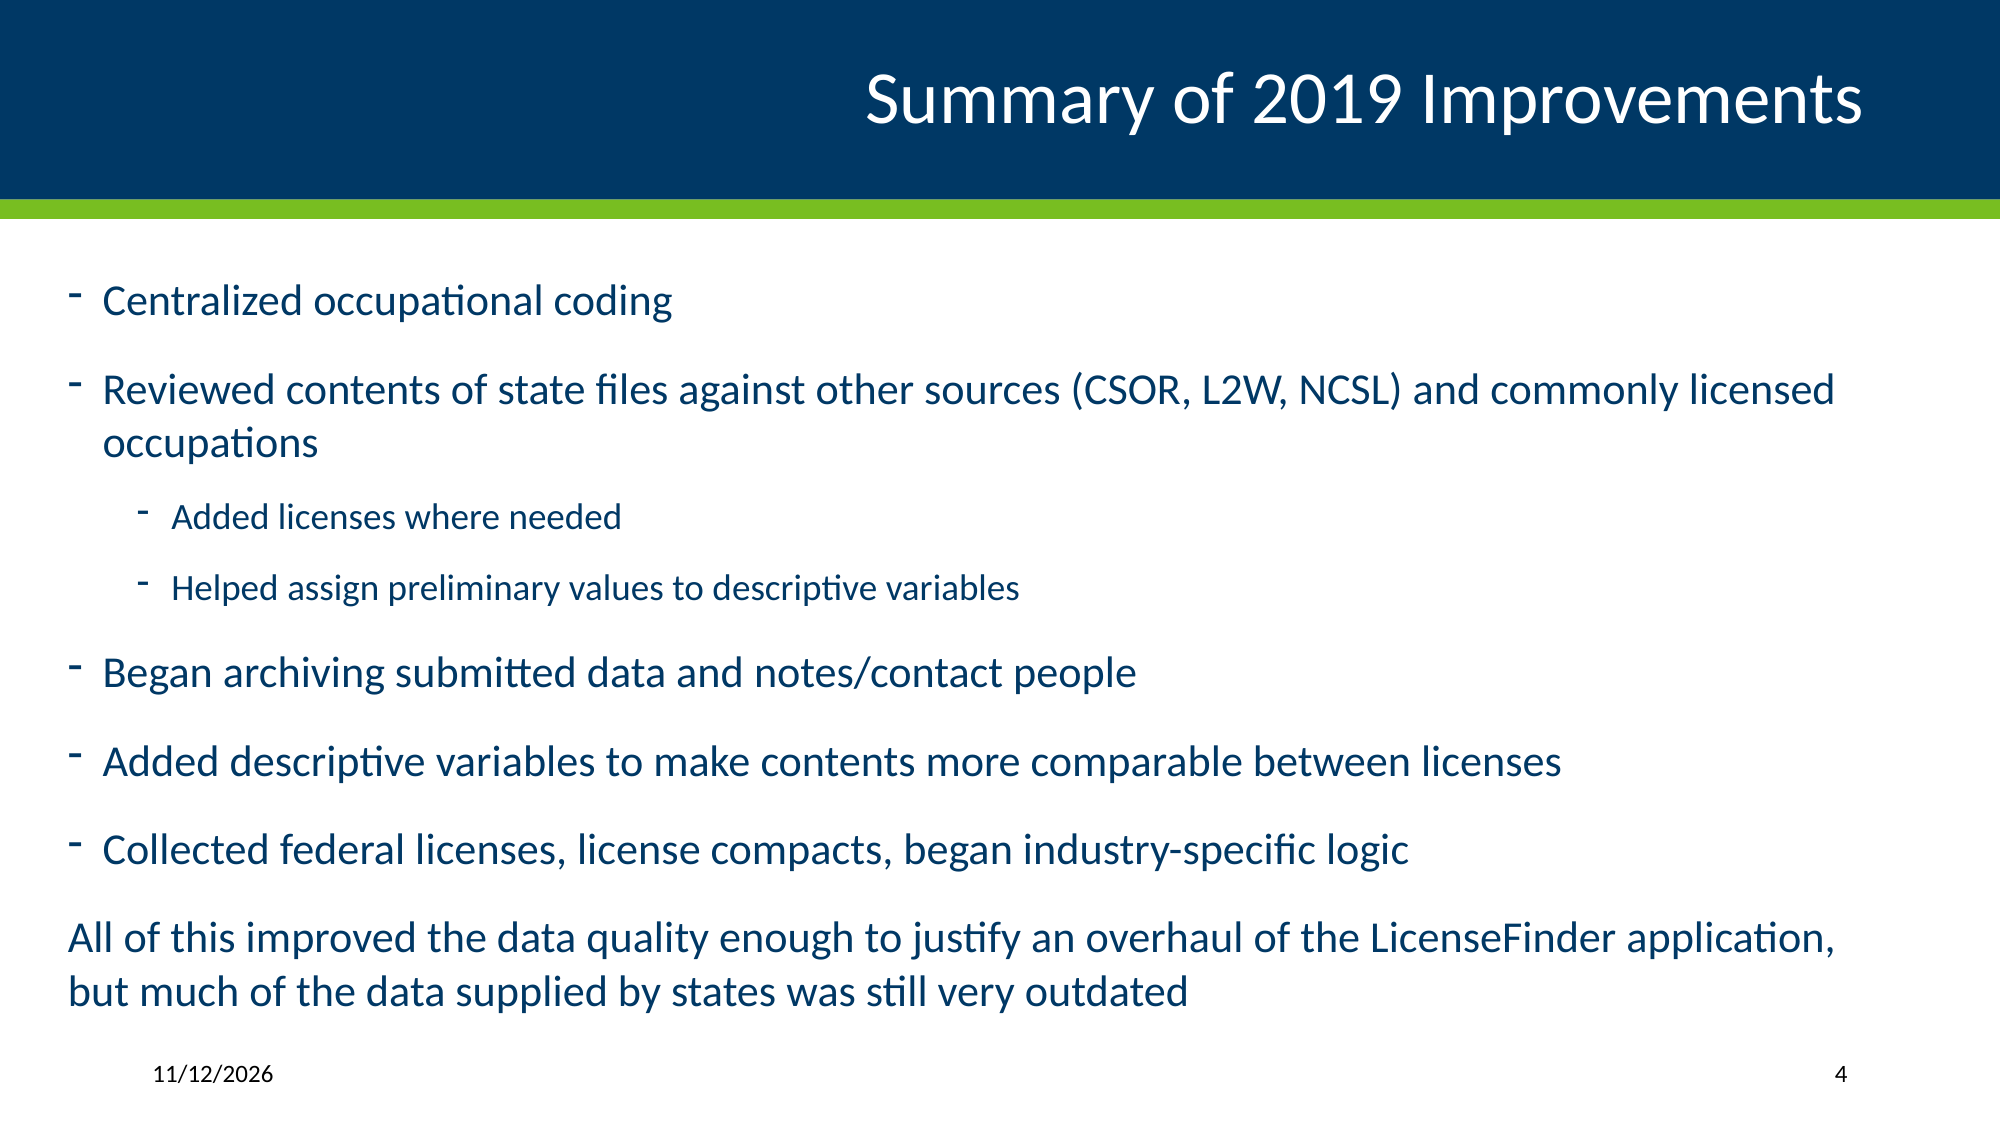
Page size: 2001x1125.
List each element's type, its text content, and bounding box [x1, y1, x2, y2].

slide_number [137, 1042, 361, 1103]
slide_number 4 [1622, 1042, 1863, 1103]
list Centralized occupational coding Reviewed contents of state files against other sources (CSOR, L2W, NCSL) and commonly licensed occupations Added licenses where needed Helped assign preliminary values to descriptive variables Began archiving submitted data and notes/contact people Added descriptive variables to make contents more comparable between licenses Collected federal licenses, license compacts, began industry-specific logic All of this improved the data quality enough to justify an overhaul of the LicenseFinder application, but much of the data supplied by states was still very outdated [52, 264, 1910, 1024]
title Summary of 2019 Improvements [0, 0, 2000, 200]
